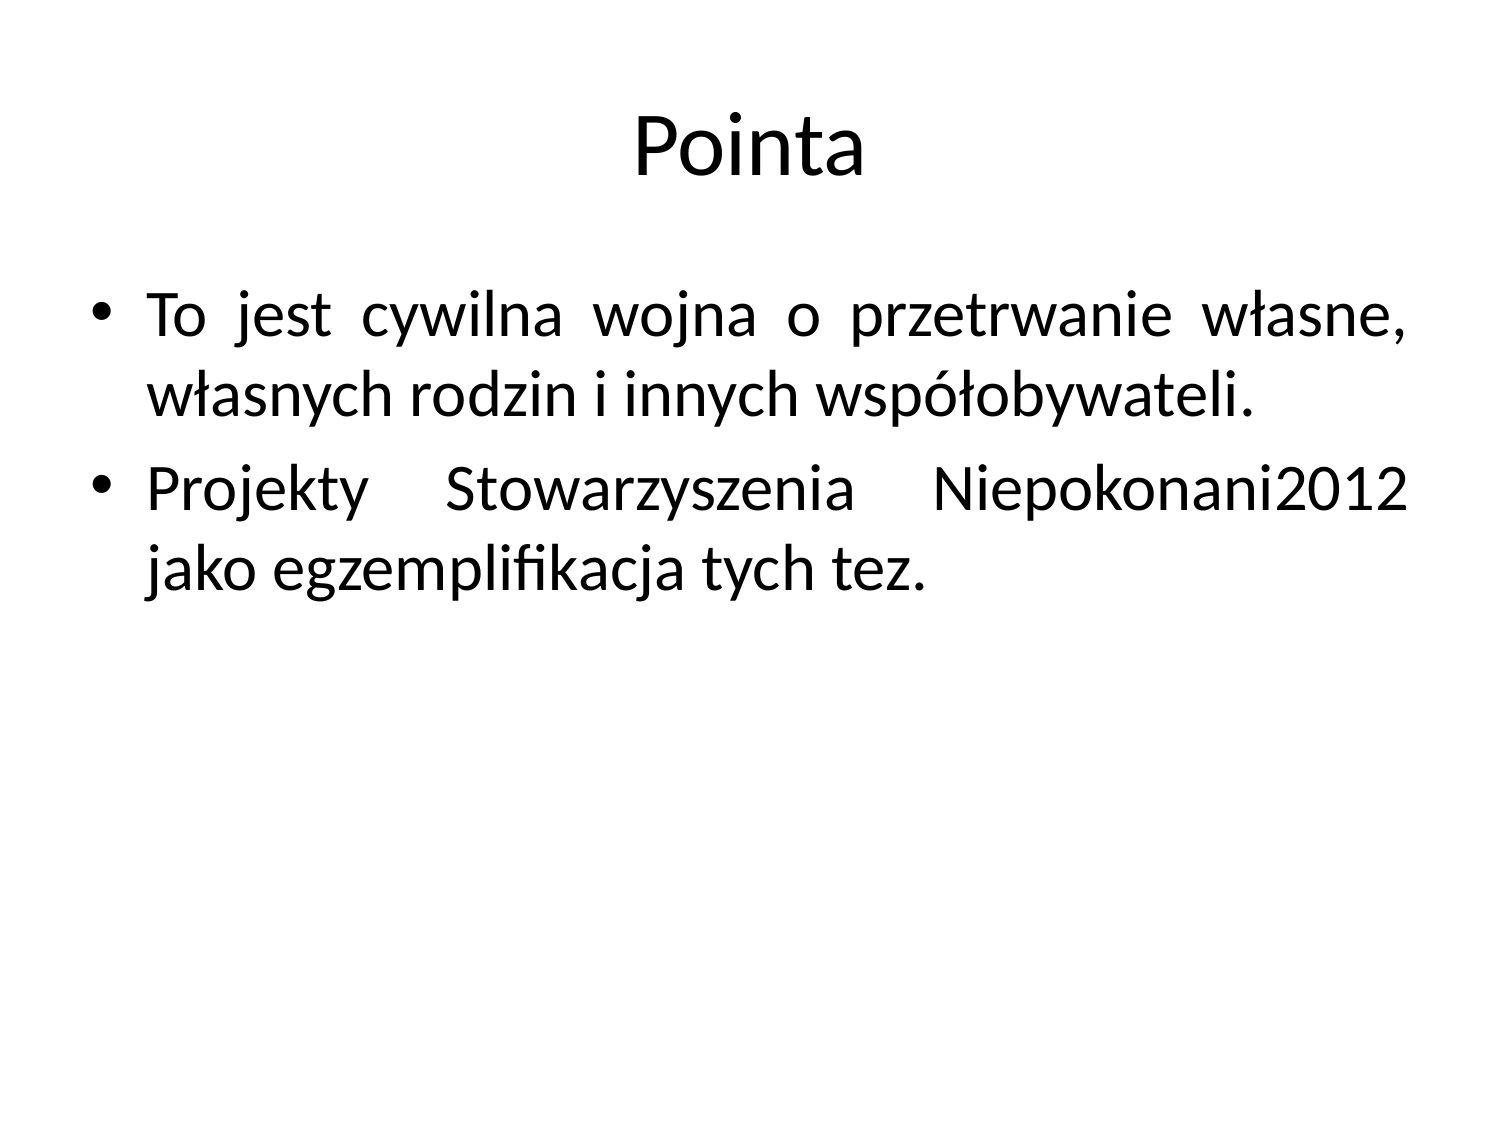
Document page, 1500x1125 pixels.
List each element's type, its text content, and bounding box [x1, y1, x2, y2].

list To jest cywilna wojna o przetrwanie własne, własnych rodzin i innych współobywateli. Projekty Stowarzyszenia Niepokonani2012 jako egzemplifikacja tych tez. [75, 262, 1425, 1005]
title Pointa [75, 45, 1425, 233]
